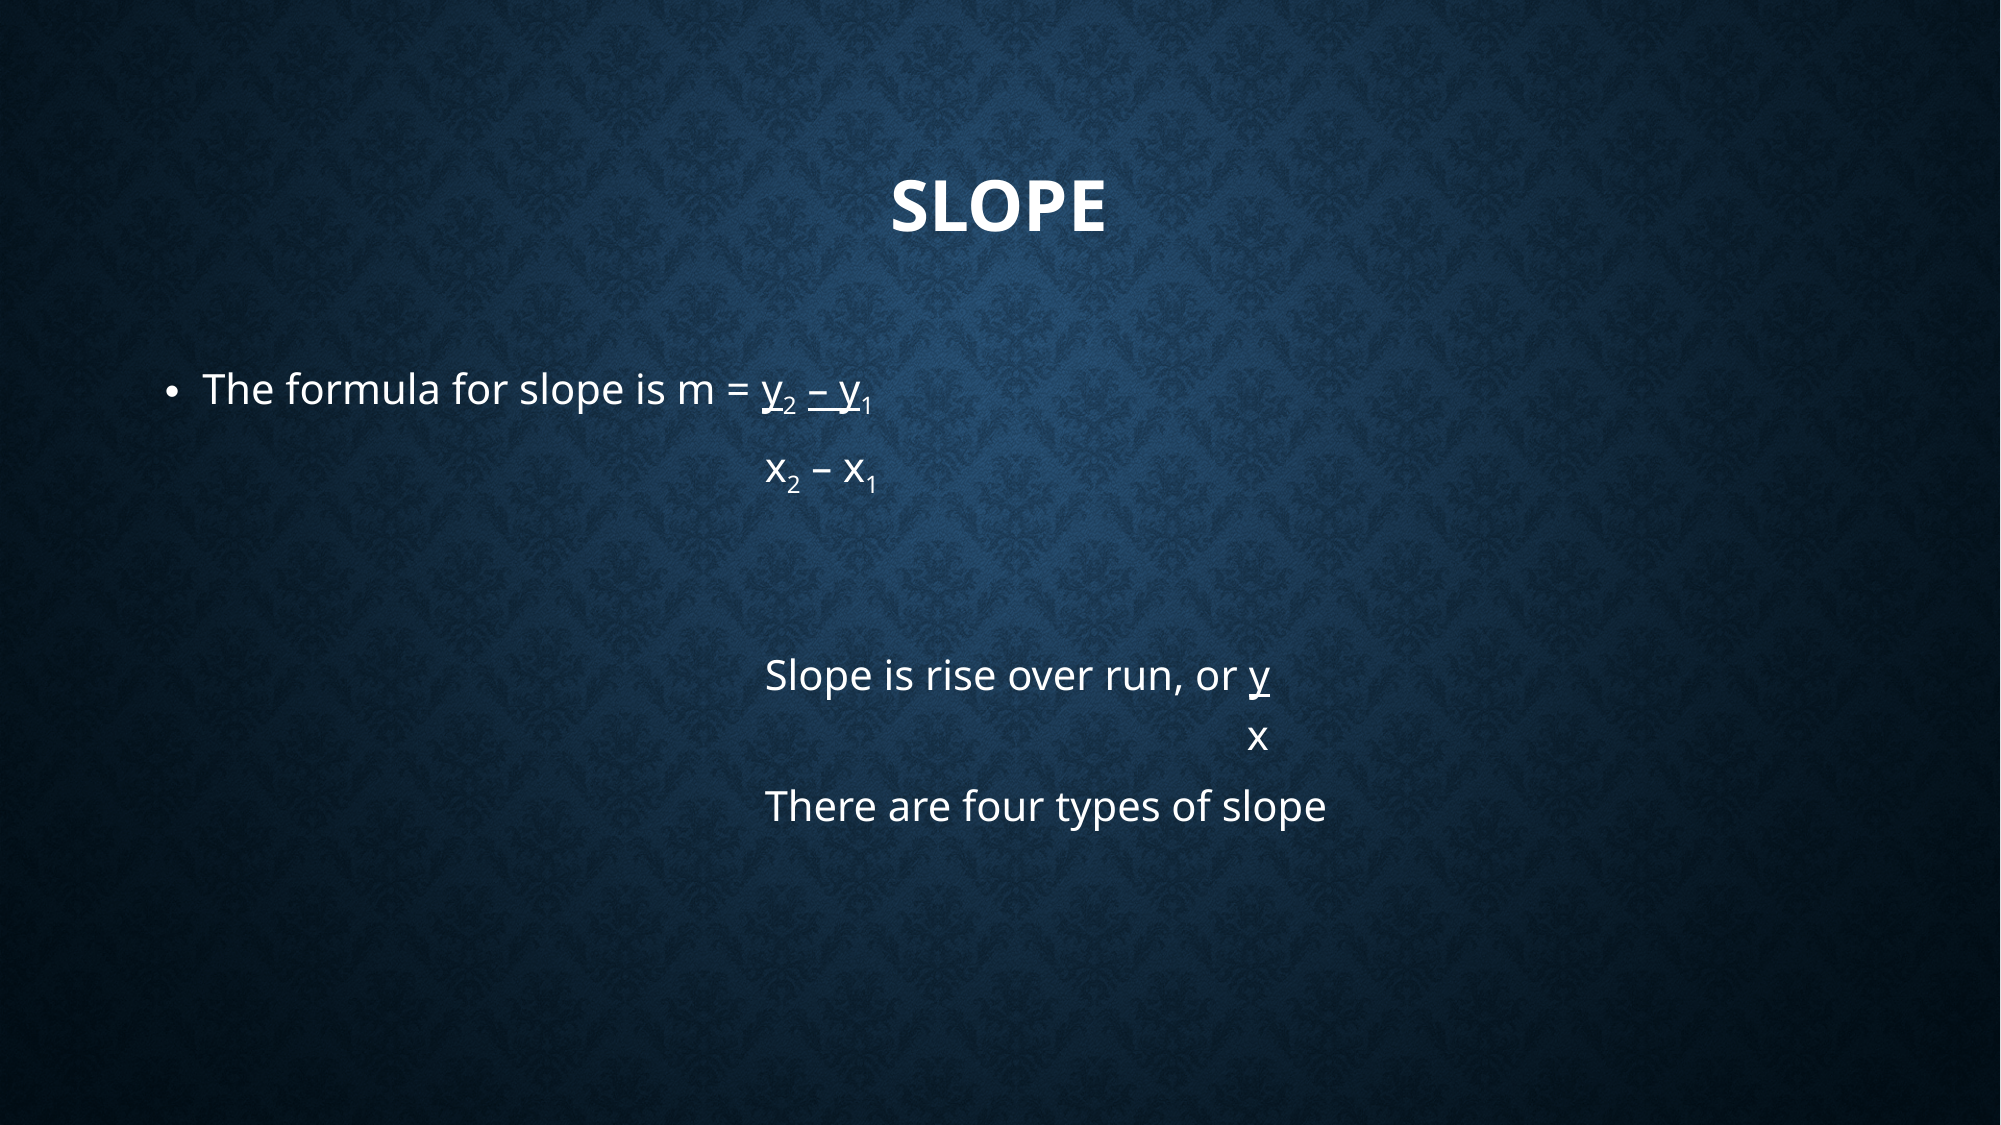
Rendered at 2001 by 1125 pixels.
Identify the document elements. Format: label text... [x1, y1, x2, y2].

title Slope [149, 99, 1849, 318]
list The formula for slope is m = y2 – y1 x2 – x1 Slope is rise over run, or y x There are four types of slope [149, 343, 1849, 950]
